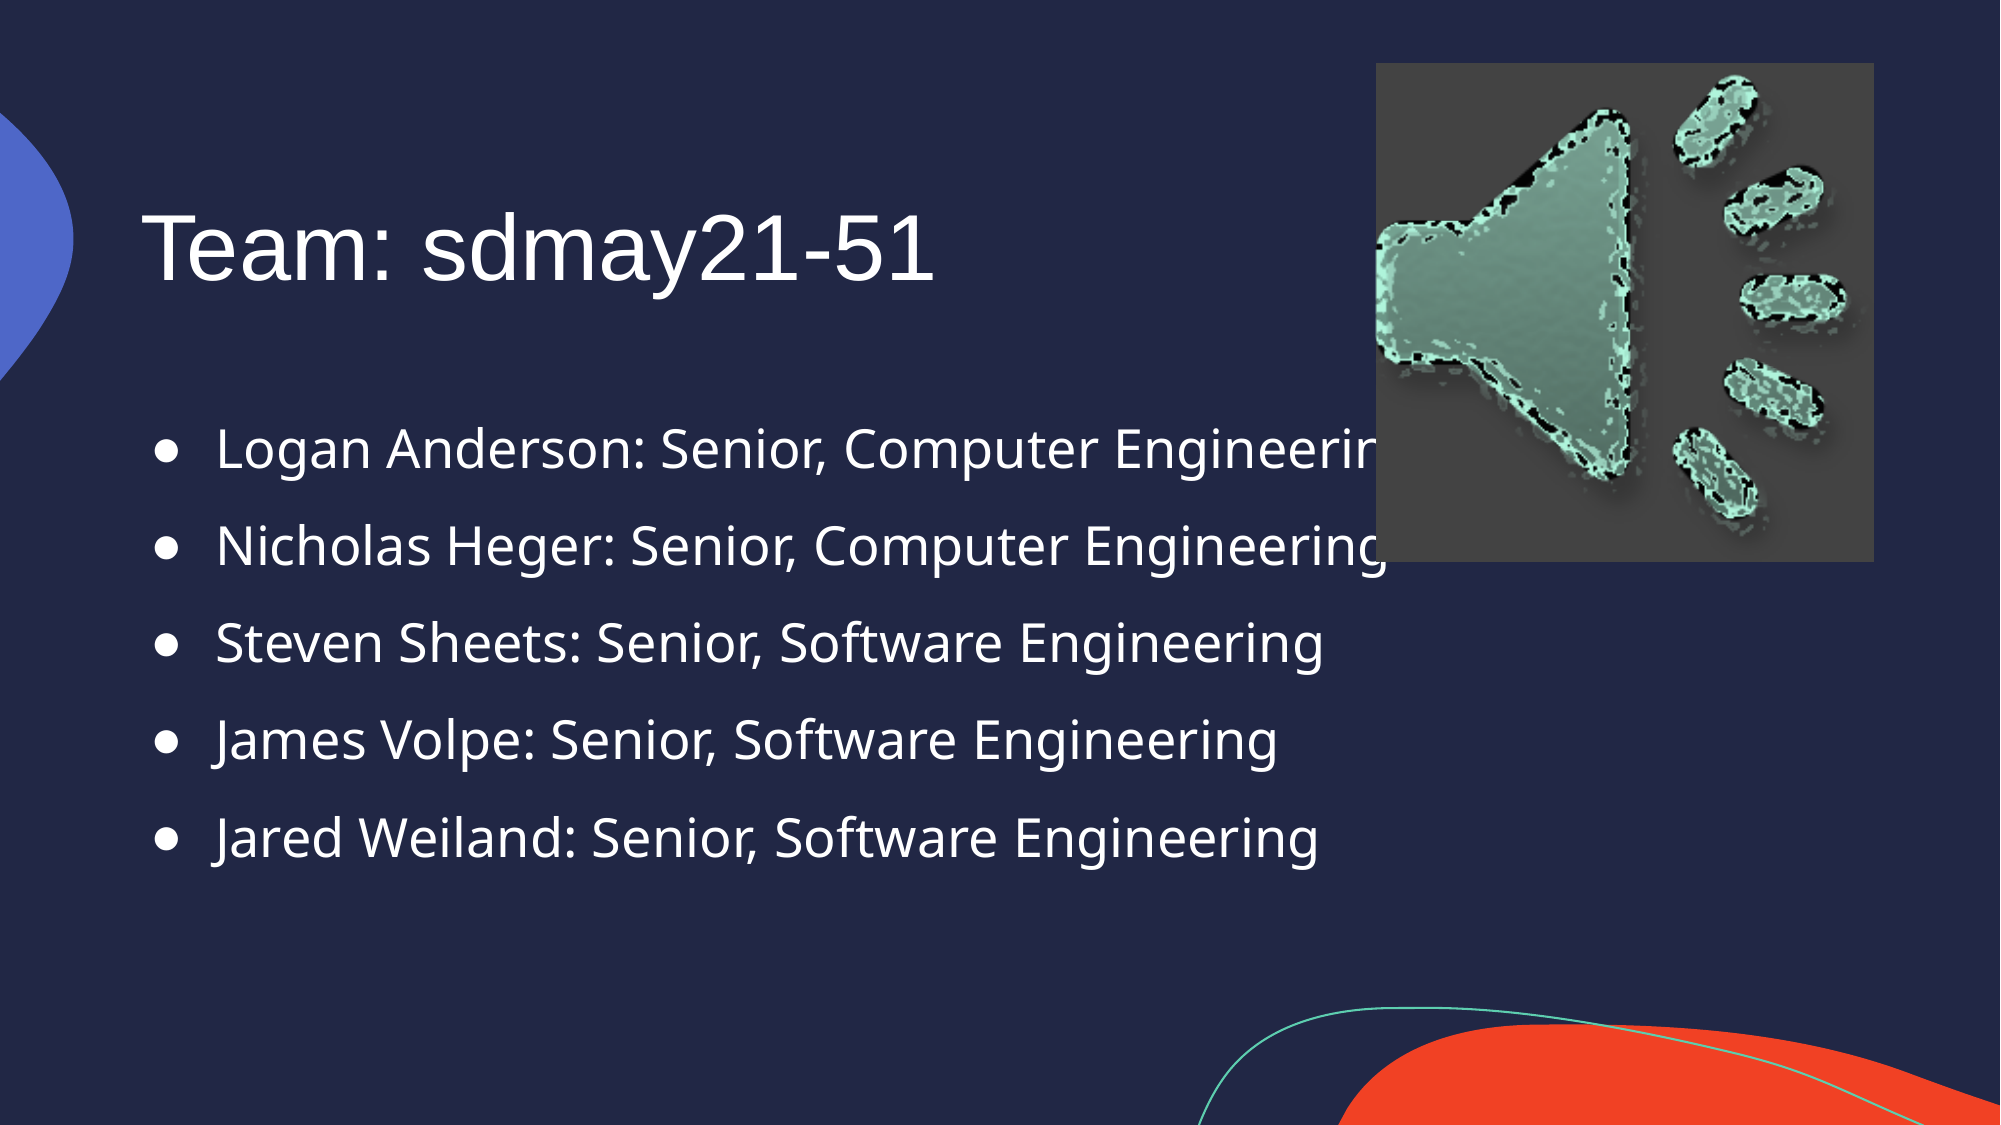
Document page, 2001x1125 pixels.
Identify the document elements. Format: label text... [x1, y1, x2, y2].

list Logan Anderson: Senior, Computer Engineering Nicholas Heger: Senior, Computer Engineering Steven Sheets: Senior, Software Engineering James Volpe: Senior, Software Engineering Jared Weiland: Senior, Software Engineering [125, 375, 1875, 1002]
picture [1374, 62, 1876, 563]
title Team: sdmay21-51 [125, 125, 1369, 375]
